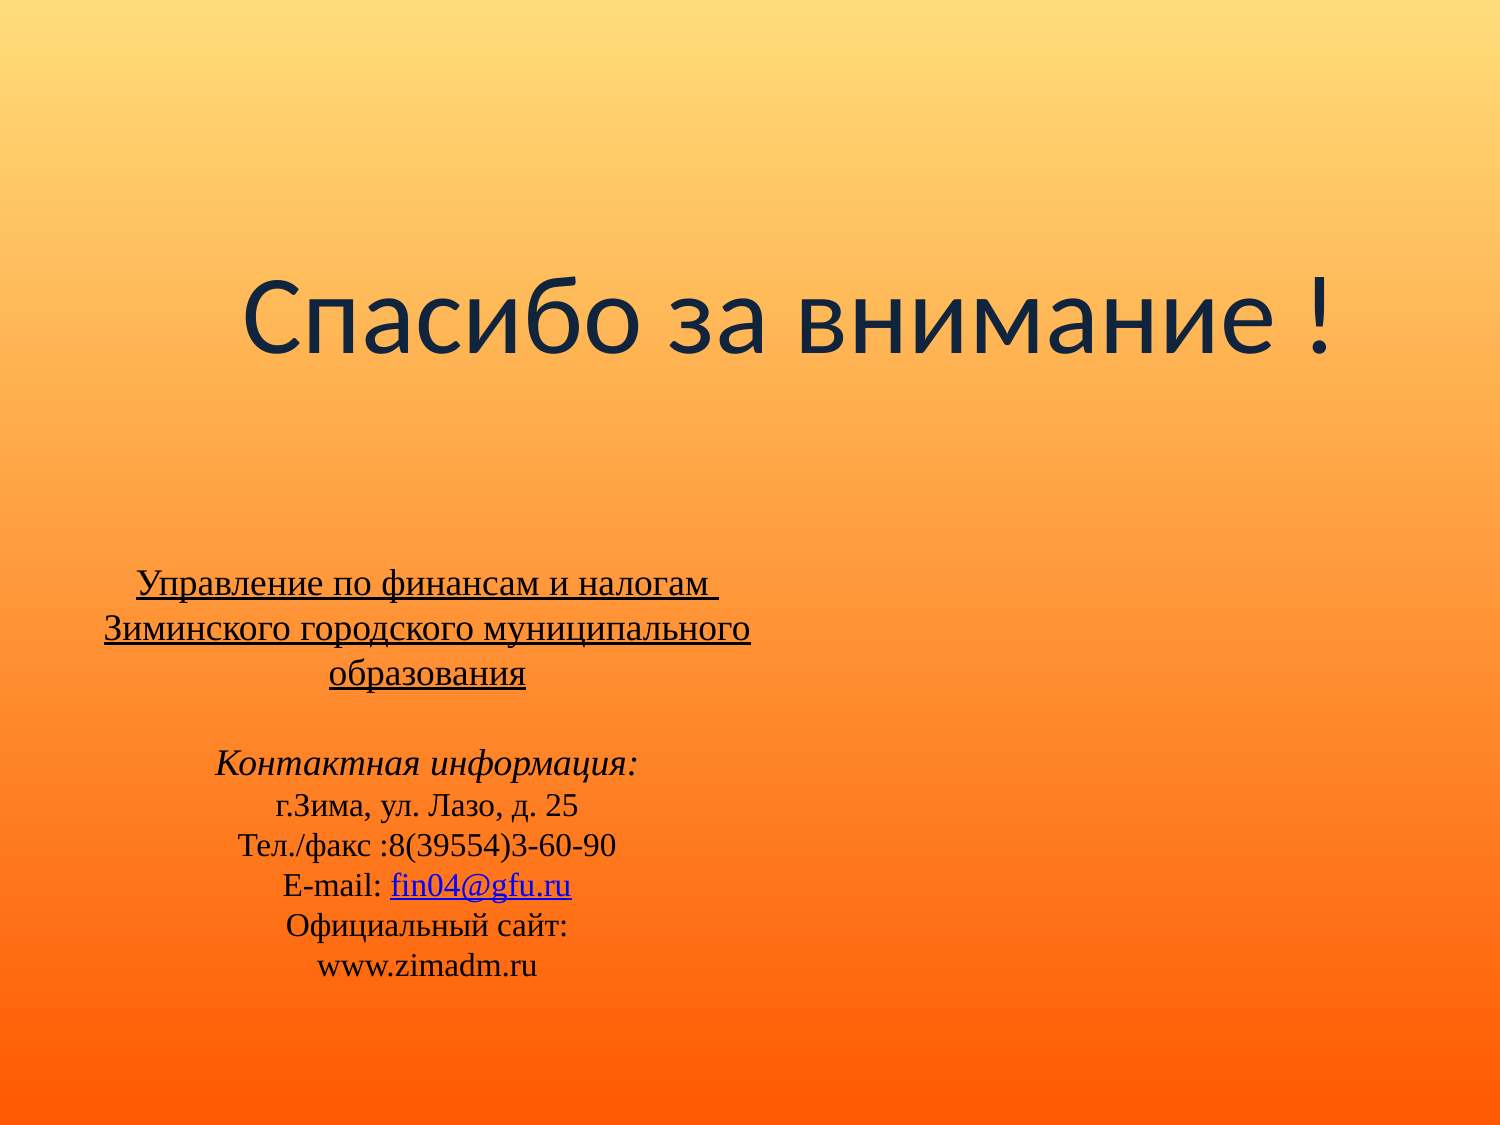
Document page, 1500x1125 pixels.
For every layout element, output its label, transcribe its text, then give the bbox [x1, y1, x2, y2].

text_box Управление по финансам и налогам Зиминского городского муниципального образования Контактная информация: г.Зима, ул. Лазо, д. 25 Тел./факс :8(39554)3-60-90 E-mail: fin04@gfu.ru Официальный сайт: www.zimadm.ru [52, 550, 803, 990]
text_box Спасибо за внимание ! [157, 205, 1426, 411]
